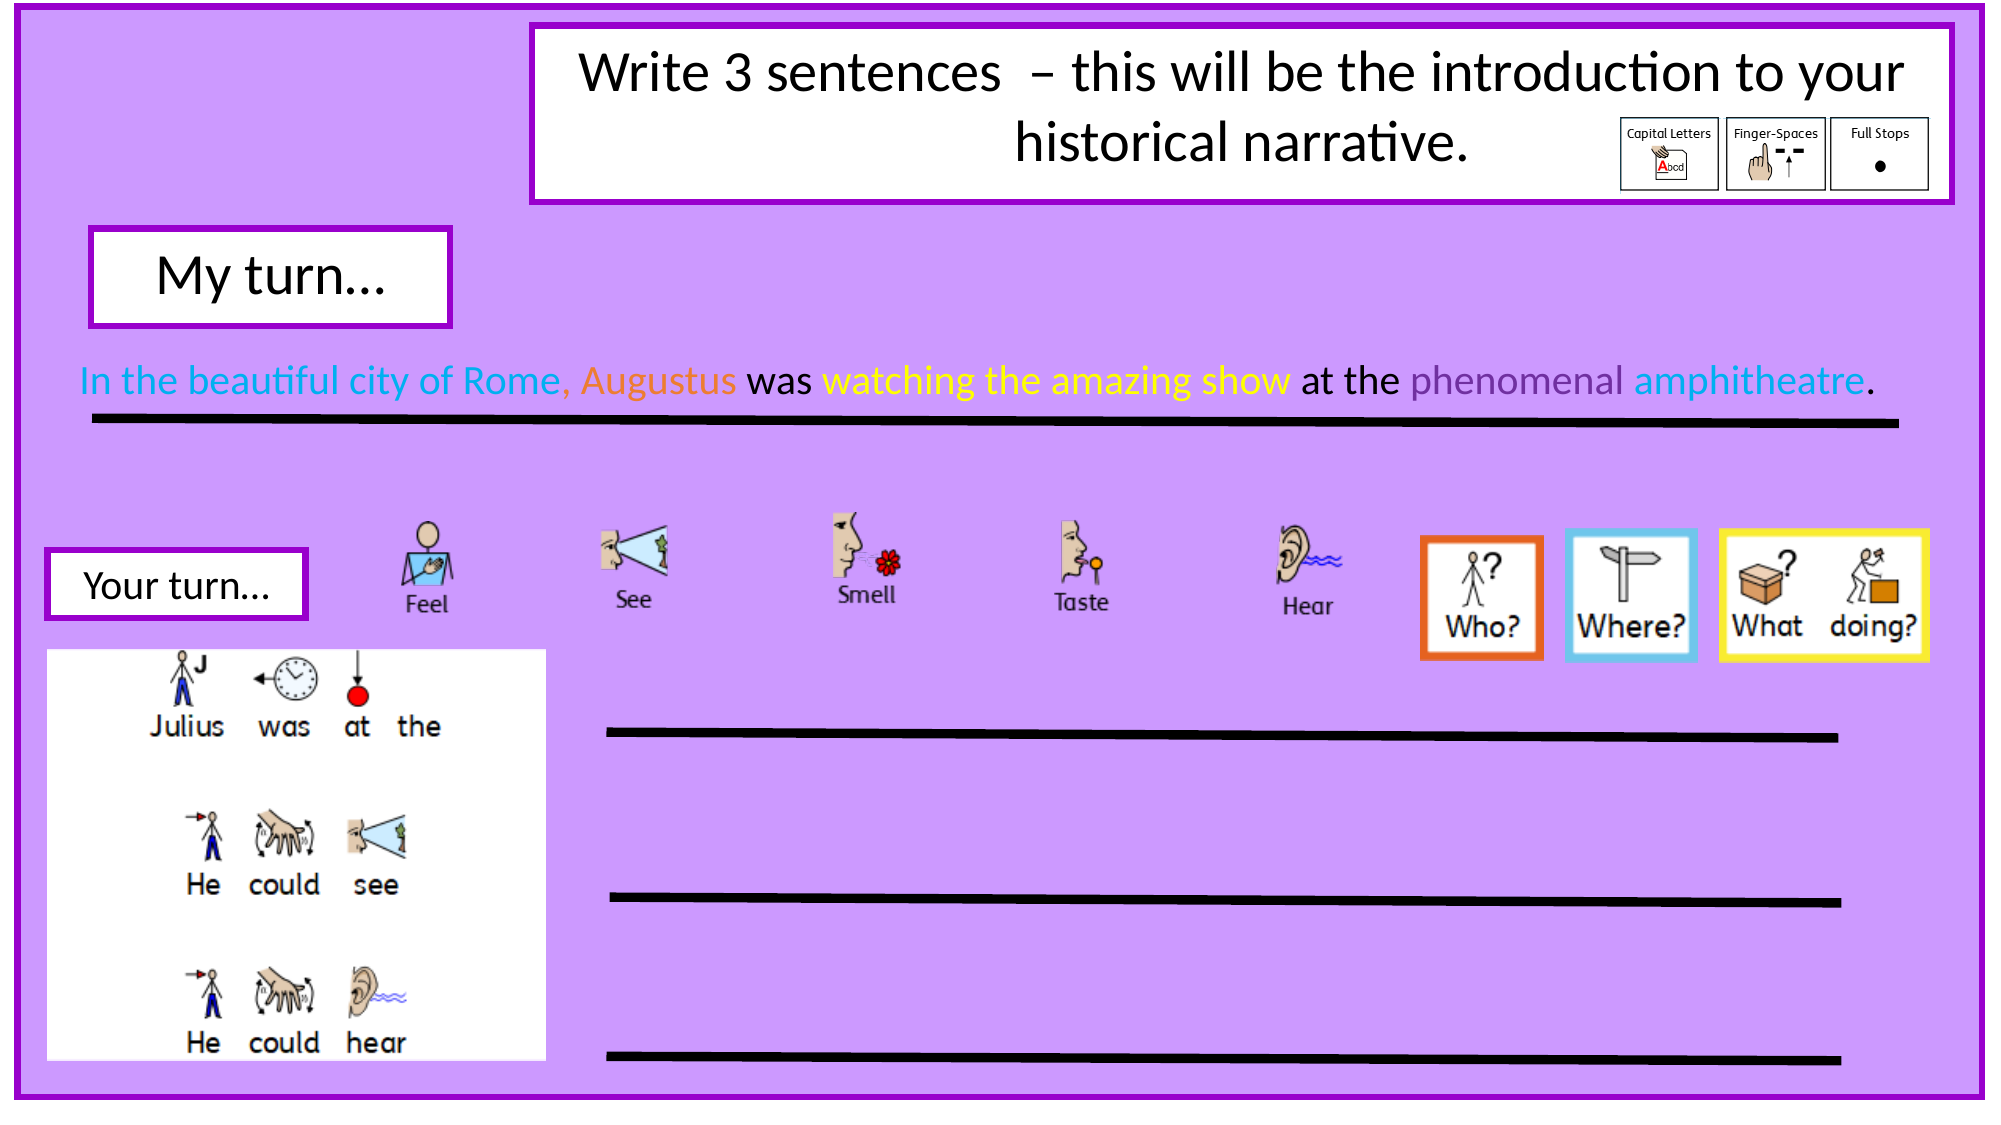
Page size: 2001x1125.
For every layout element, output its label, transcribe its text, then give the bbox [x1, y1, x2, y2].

text_box My turn… [90, 228, 451, 327]
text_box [606, 1056, 1842, 1061]
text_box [609, 897, 1842, 903]
picture [833, 512, 926, 633]
picture [1564, 528, 1698, 663]
picture [1420, 535, 1544, 661]
picture [600, 516, 693, 627]
picture [1054, 519, 1147, 617]
text_box Write 3 sentences – this will be the introduction to your historical narrative. [531, 25, 1953, 203]
picture [1719, 528, 1930, 663]
picture [1274, 523, 1368, 621]
picture [1617, 114, 1721, 194]
picture [1723, 113, 1931, 194]
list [47, 649, 546, 1061]
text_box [606, 732, 1839, 738]
text_box Your turn… [47, 549, 307, 619]
text_box In the beautiful city of Rome, Augustus was watching the amazing show at the phenomenal amphitheatre. [64, 345, 1892, 411]
text_box [16, 6, 1983, 1098]
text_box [91, 418, 1899, 424]
picture [401, 521, 495, 619]
